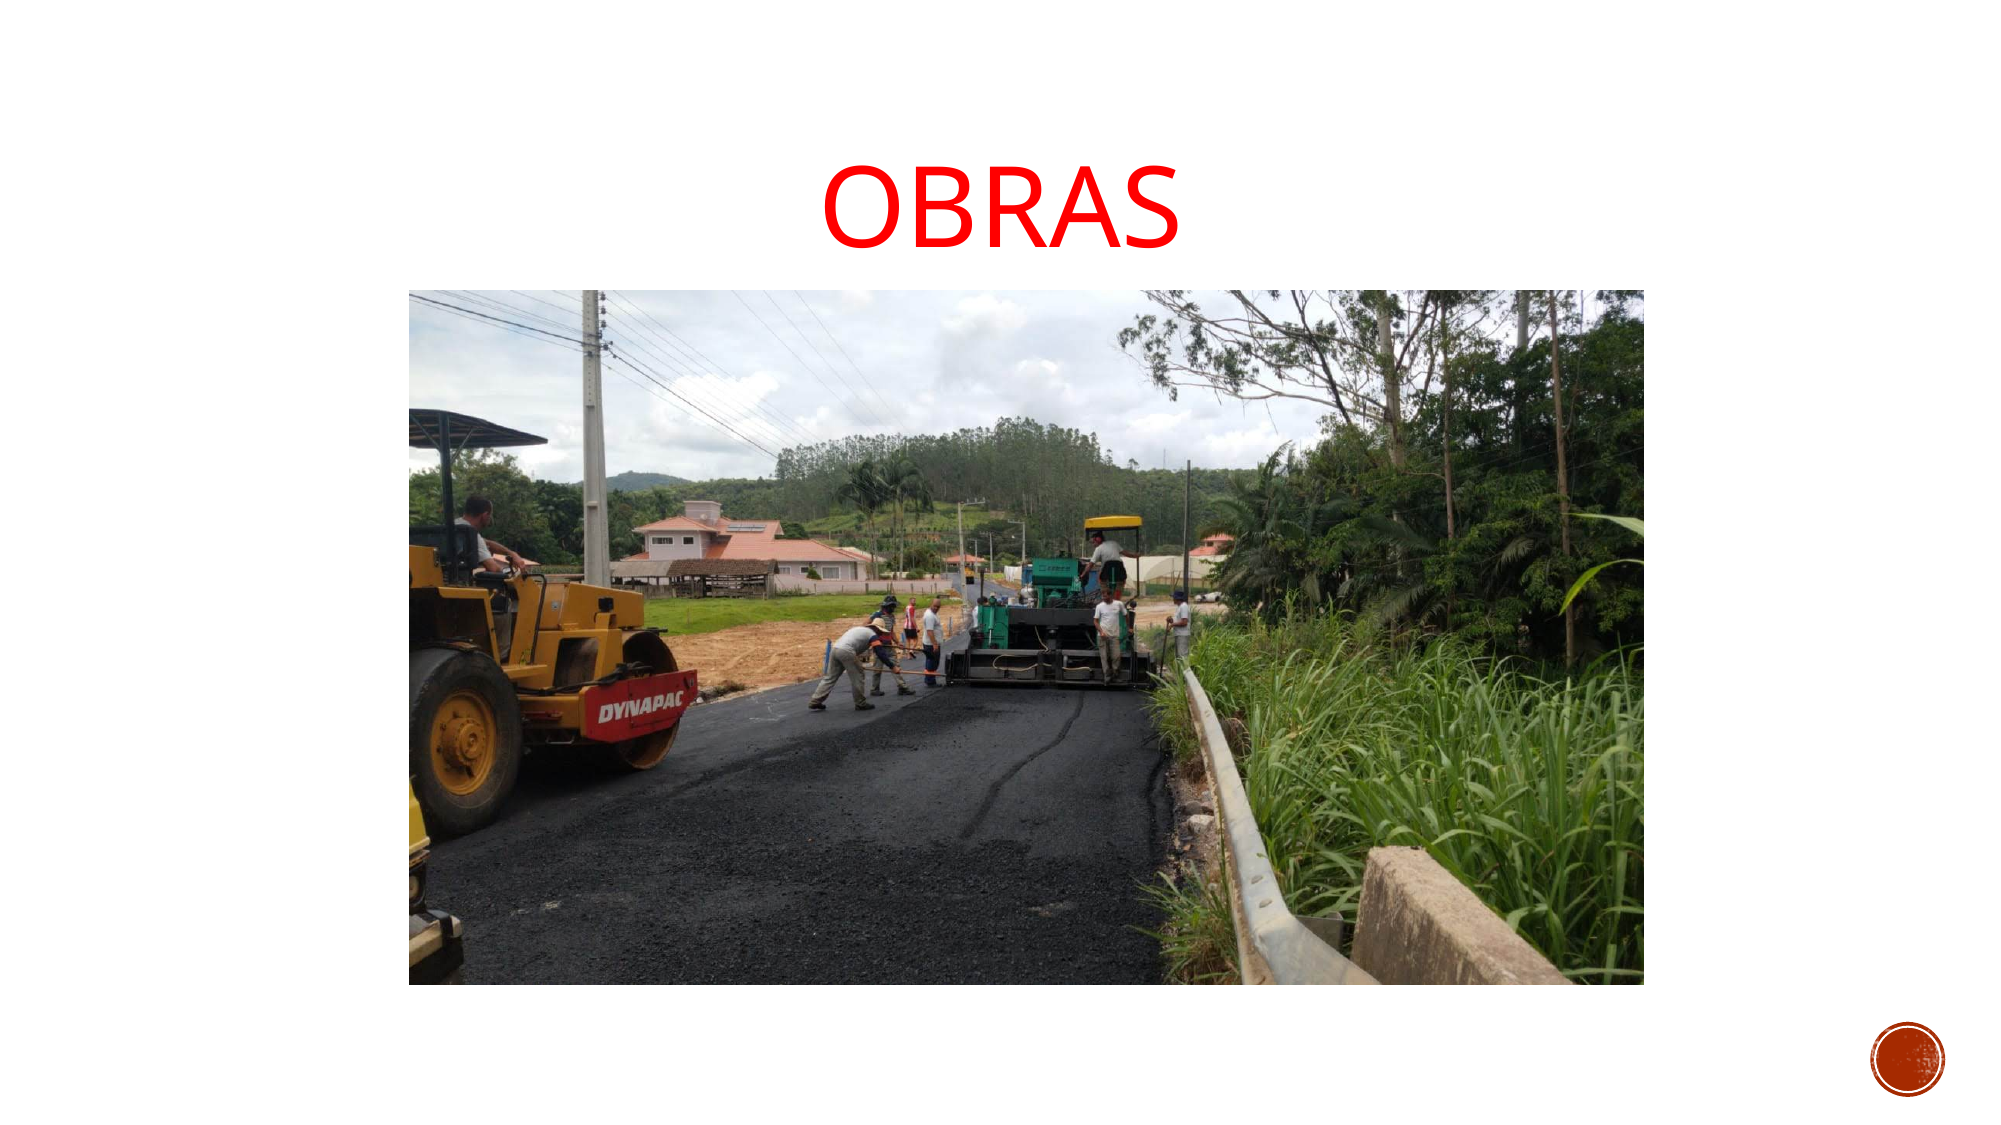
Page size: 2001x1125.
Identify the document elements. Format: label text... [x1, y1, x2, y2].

title OBRAS [175, 79, 1826, 344]
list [413, 294, 1641, 983]
